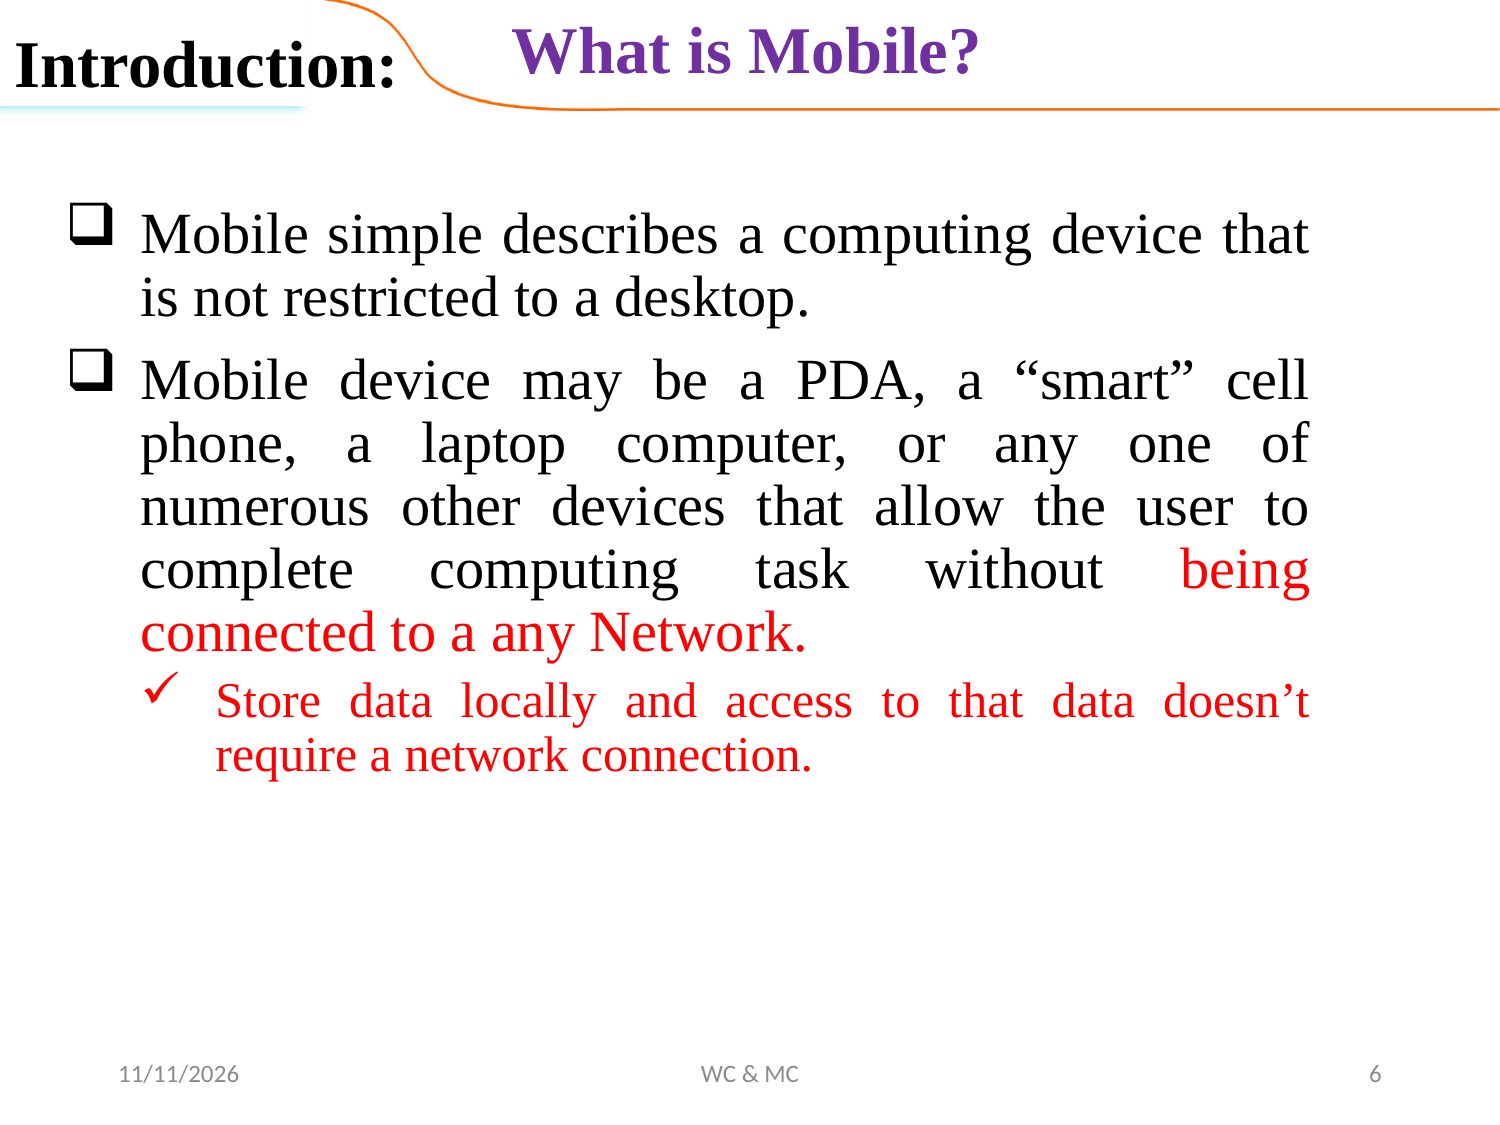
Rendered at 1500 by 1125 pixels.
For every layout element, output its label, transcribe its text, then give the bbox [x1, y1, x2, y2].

text_box Introduction: [0, 13, 522, 109]
picture [309, 0, 496, 13]
slide_number 6 [1059, 1042, 1397, 1103]
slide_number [103, 1042, 441, 1103]
footer WC & MC [496, 1042, 1004, 1103]
text_box What is Mobile? [496, 0, 1351, 95]
picture [308, 0, 1500, 111]
text_box Mobile simple describes a computing device that is not restricted to a desktop. Mobile device may be a PDA, a “smart” cell phone, a laptop computer, or any one of numerous other devices that allow the user to complete computing task without being connected to a any Network. Store data locally and access to that data doesn’t require a network connection. [50, 195, 1326, 871]
